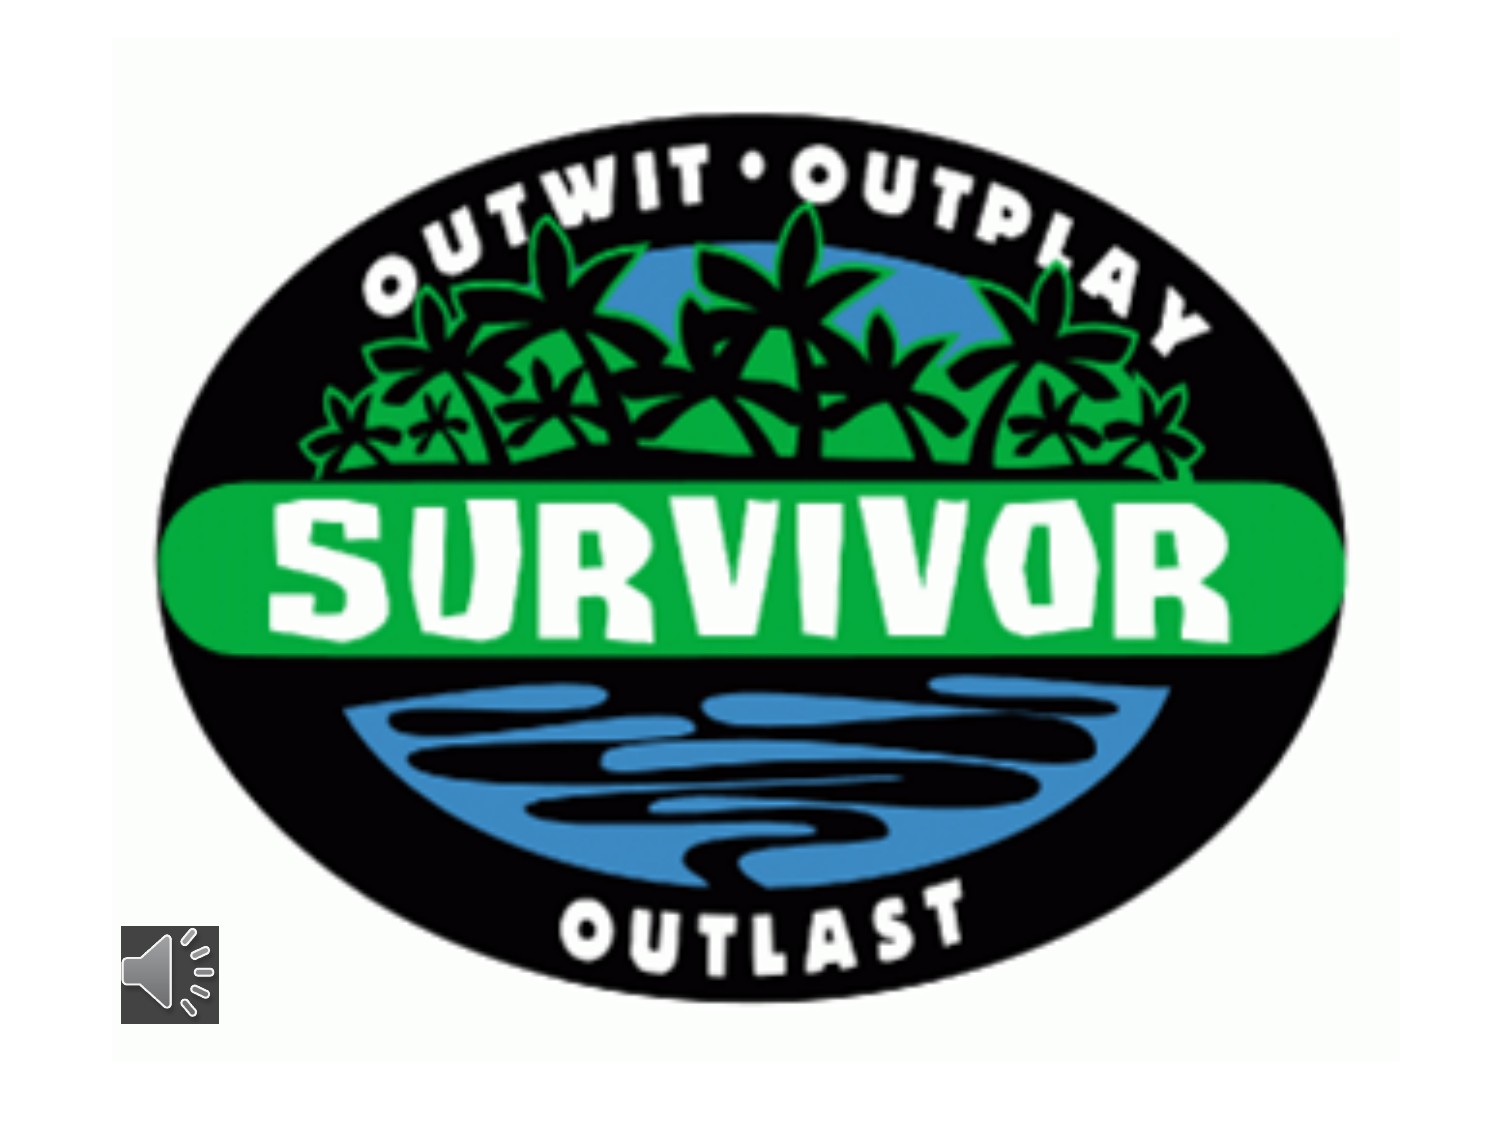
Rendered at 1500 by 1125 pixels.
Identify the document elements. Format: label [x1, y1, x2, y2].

picture [112, 37, 1401, 1063]
